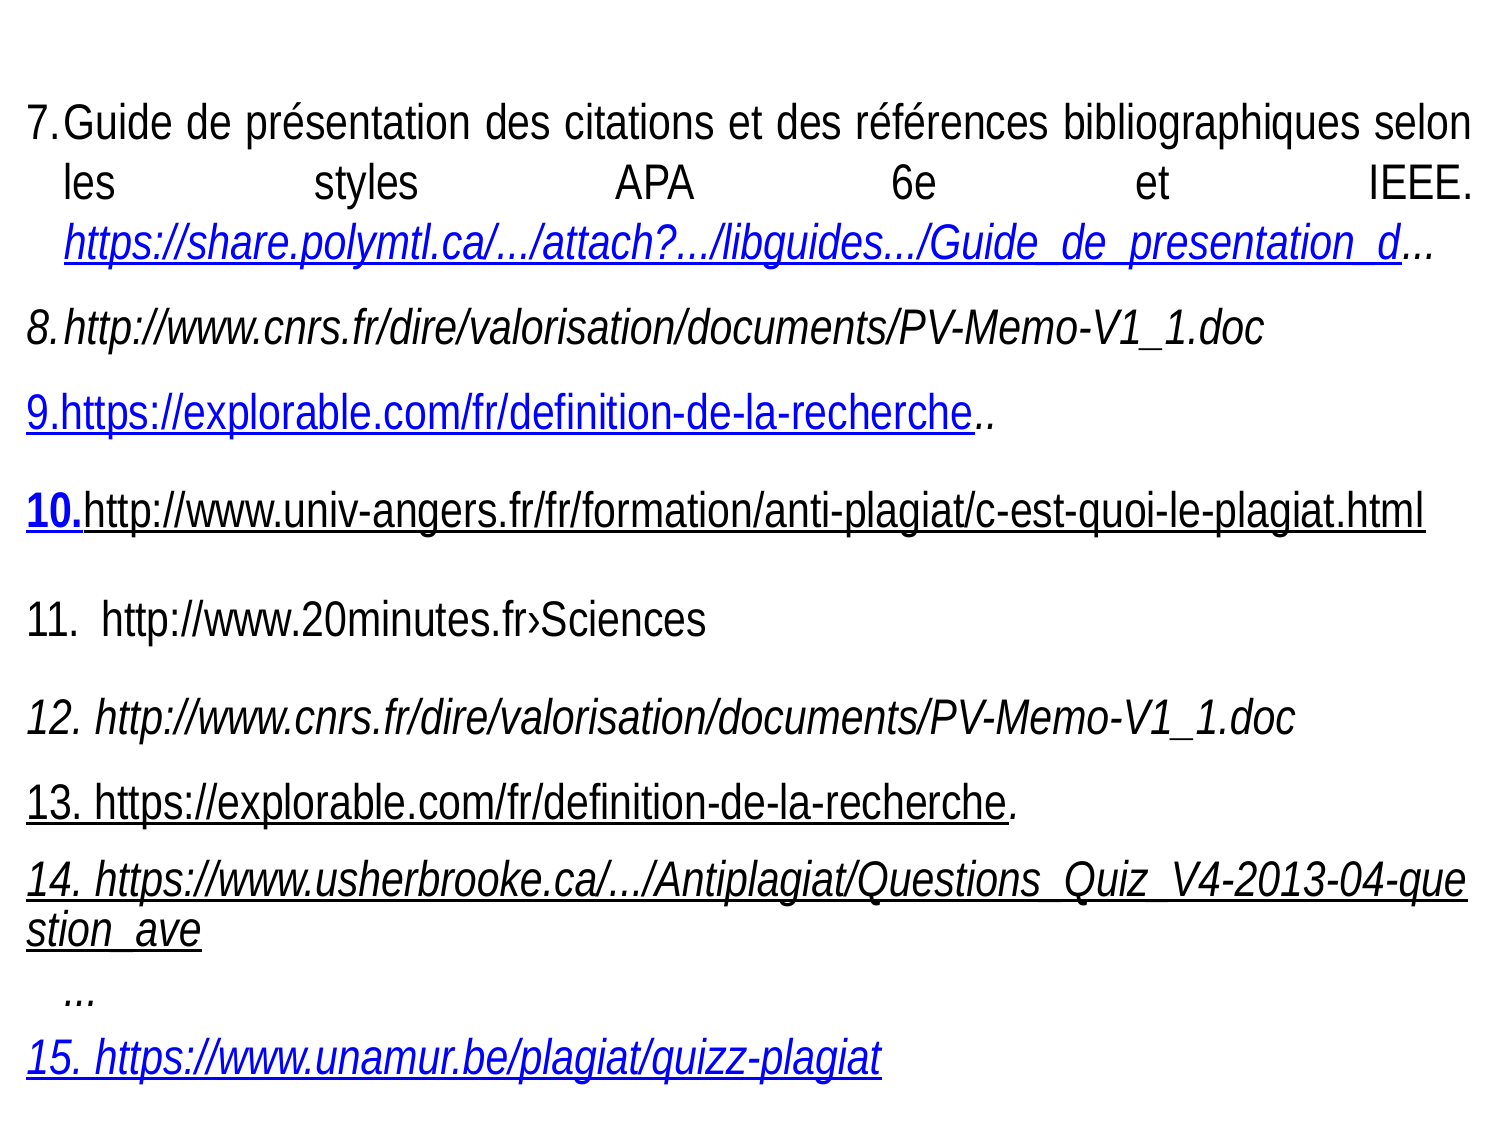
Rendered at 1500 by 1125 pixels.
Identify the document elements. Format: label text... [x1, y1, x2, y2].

text_box 7. Guide de présentation des citations et des références bibliographiques selon les styles APA 6e et IEEE. https://share.polymtl.ca/.../attach?.../libguides.../Guide_de_presentation_d... 8. http://www.cnrs.fr/dire/valorisation/documents/PV-Memo-V1_1.doc 9. https://explorable.com/fr/definition-de-la-recherche.. 10. http://www.univ-angers.fr/fr/formation/anti-plagiat/c-est-quoi-le-plagiat.html 11. http://www.20minutes.fr›Sciences 12. http://www.cnrs.fr/dire/valorisation/documents/PV-Memo-V1_1.doc 13. https://explorable.com/fr/definition-de-la-recherche. 14. https://www.usherbrooke.ca/.../Antiplagiat/Questions_Quiz_V4-2013-04-question_ave... 15. https://www.unamur.be/plagiat/quizz-plagiat [11, 82, 1489, 1042]
